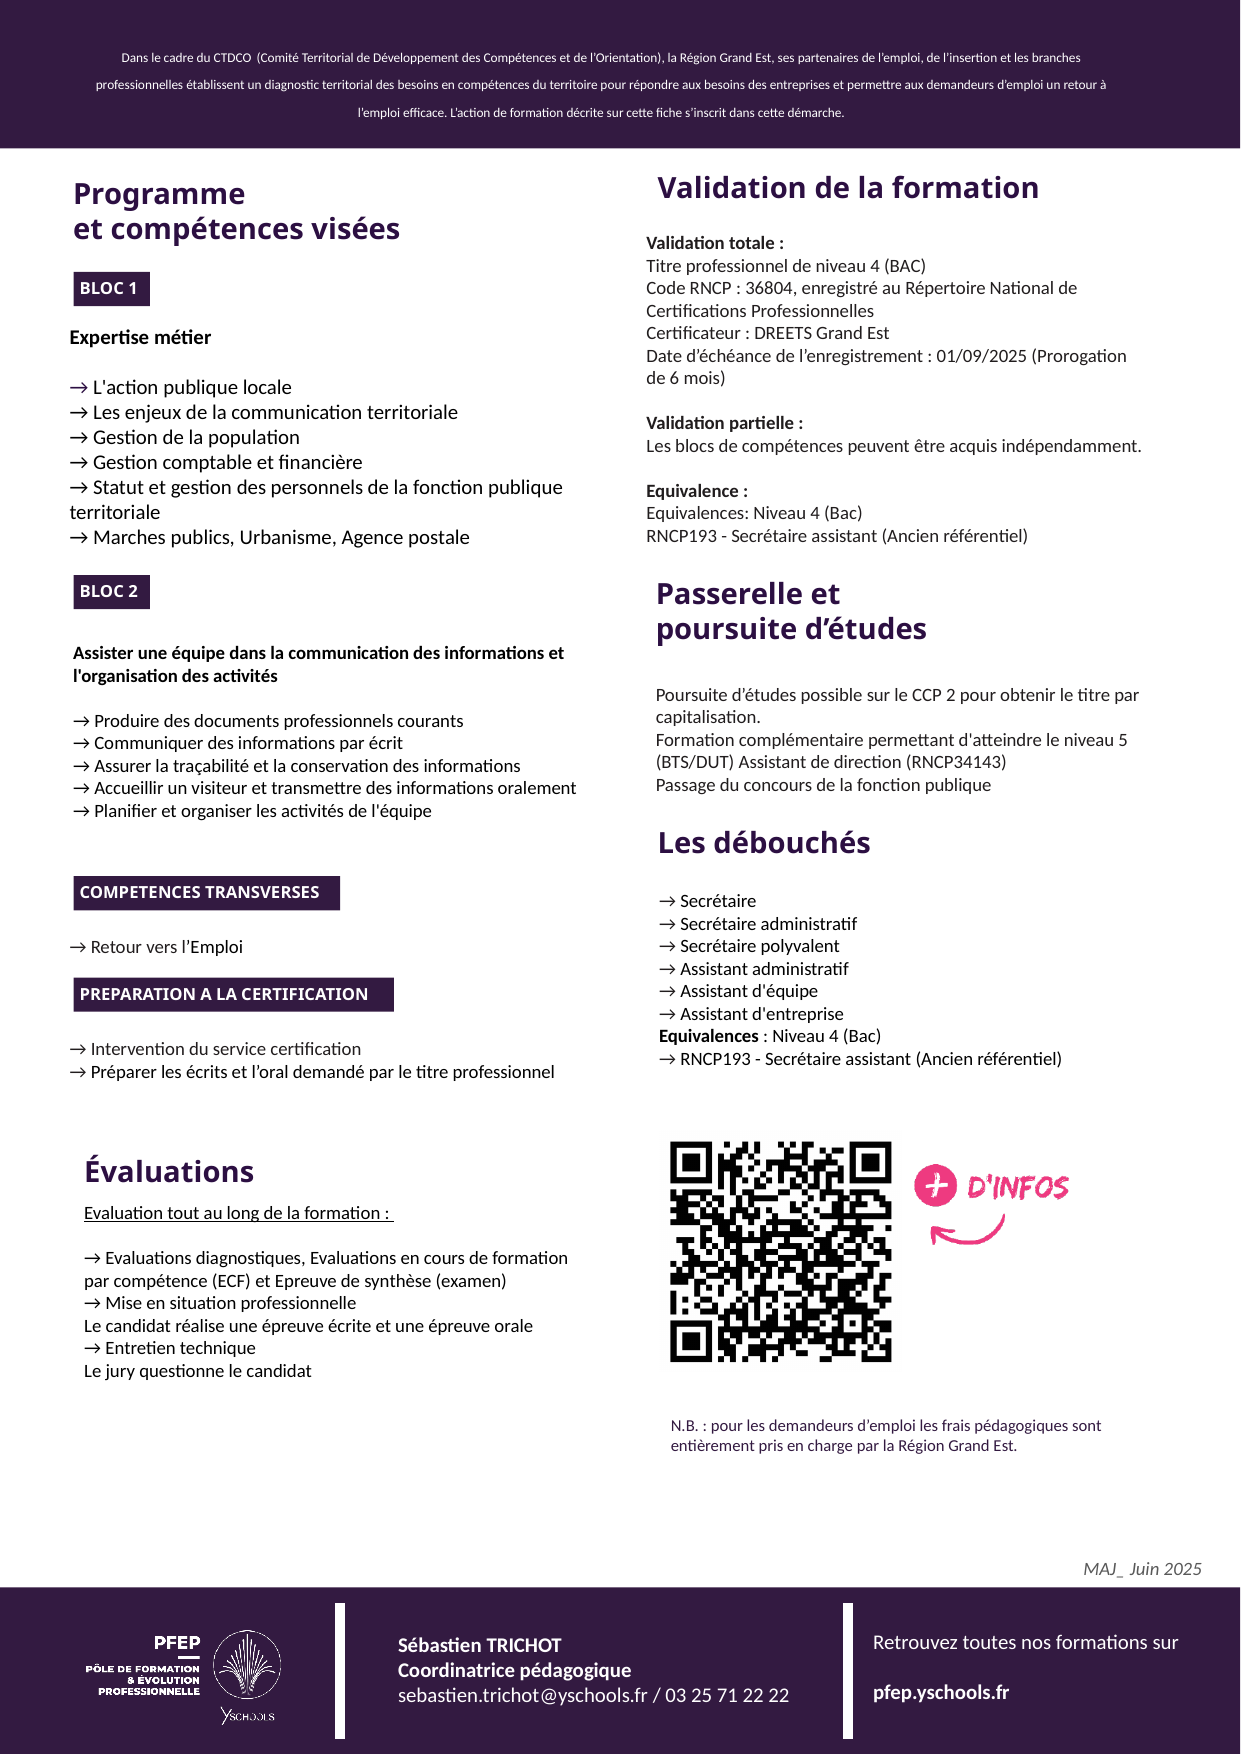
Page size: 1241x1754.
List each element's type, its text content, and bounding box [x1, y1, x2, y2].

text_box Évaluations [78, 1147, 479, 1182]
text_box COMPETENCES TRANSVERSES [73, 876, 341, 911]
text_box N.B. : pour les demandeurs d’emploi les frais pédagogiques sont entièrement pris en charge par la Région Grand Est. [656, 1407, 1162, 1462]
text_box [335, 1603, 345, 1739]
text_box → Intervention du service certification → Préparer les écrits et l’oral demandé par le titre professionnel [63, 1030, 564, 1091]
text_box Validation de la formation [651, 163, 1125, 197]
text_box Dans le cadre du CTDCO (Comité Territorial de Développement des Compétences et de l’Orientation), la Région Grand Est, ses partenaires de l’emploi, de l’insertion et les branches professionnelles établissent un diagnostic territorial des besoins en compétences du territoire pour répondre aux besoins des entreprises et permettre aux demandeurs d’emploi un retour à l’emploi efficace. L’action de formation décrite sur cette fiche s’inscrit dans cette démarche. [67, 11, 1136, 137]
text_box BLOC 2 [73, 575, 150, 610]
text_box BLOC 1 [73, 271, 150, 307]
text_box Les débouchés [651, 817, 1051, 852]
text_box Assister une équipe dans la communication des informations et l'organisation des activités → Produire des documents professionnels courants → Communiquer des informations par écrit → Assurer la traçabilité et la conservation des informations → Accueillir un visiteur et transmettre des informations oralement → Planifier et organiser les activités de l'équipe [67, 634, 584, 881]
text_box → Retour vers l’Emploi [63, 928, 564, 970]
text_box [0, 0, 1241, 149]
text_box Validation totale : Titre professionnel de niveau 4 (BAC) Code RNCP : 36804, enregistré au Répertoire National de Certifications Professionnelles Certificateur : DREETS Grand Est Date d’échéance de l’enregistrement : 01/09/2025 (Prorogation de 6 mois) Validation partielle : Les blocs de compétences peuvent être acquis indépendamment. Equivalence : Equivalences: Niveau 4 (Bac) RNCP193 - Secrétaire assistant (Ancien référentiel) [640, 225, 1154, 509]
text_box Programme et compétences visées [67, 169, 482, 256]
text_box [0, 1587, 1241, 1754]
text_box → Secrétaire → Secrétaire administratif → Secrétaire polyvalent → Assistant administratif → Assistant d'équipe → Assistant d'entreprise Equivalences : Niveau 4 (Bac) → RNCP193 - Secrétaire assistant (Ancien référentiel) [653, 883, 1171, 1094]
text_box Poursuite d’études possible sur le CCP 2 pour obtenir le titre par capitalisation. Formation complémentaire permettant d'atteindre le niveau 5 (BTS/DUT) Assistant de direction (RNCP34143) Passage du concours de la fonction publique [649, 676, 1191, 801]
picture [659, 1130, 902, 1372]
text_box Retrouvez toutes nos formations sur pfep.yschools.fr [858, 1621, 1219, 1711]
text_box MAJ_ Juin 2025 [1068, 1549, 1239, 1587]
text_box Evaluation tout au long de la formation : → Evaluations diagnostiques, Evaluations en cours de formation par compétence (ECF) et Epreuve de synthèse (examen) → Mise en situation professionnelle Le candidat réalise une épreuve écrite et une épreuve orale → Entretien technique Le jury questionne le candidat [78, 1194, 593, 1436]
text_box PREPARATION A LA CERTIFICATION [73, 977, 394, 1012]
text_box Passerelle et poursuite d’études [649, 569, 1154, 650]
picture [908, 1157, 1079, 1254]
text_box Sébastien TRICHOT Coordinatrice pédagogique sebastien.trichot@yschools.fr / 03 25 71 22 22 [383, 1624, 812, 1715]
text_box [843, 1603, 853, 1739]
picture [86, 1630, 281, 1725]
text_box Expertise métier → L'action publique locale → Les enjeux de la communication territoriale → Gestion de la population → Gestion comptable et financière → Statut et gestion des personnels de la fonction publique territoriale → Marches publics, Urbanisme, Agence postale [63, 317, 580, 584]
